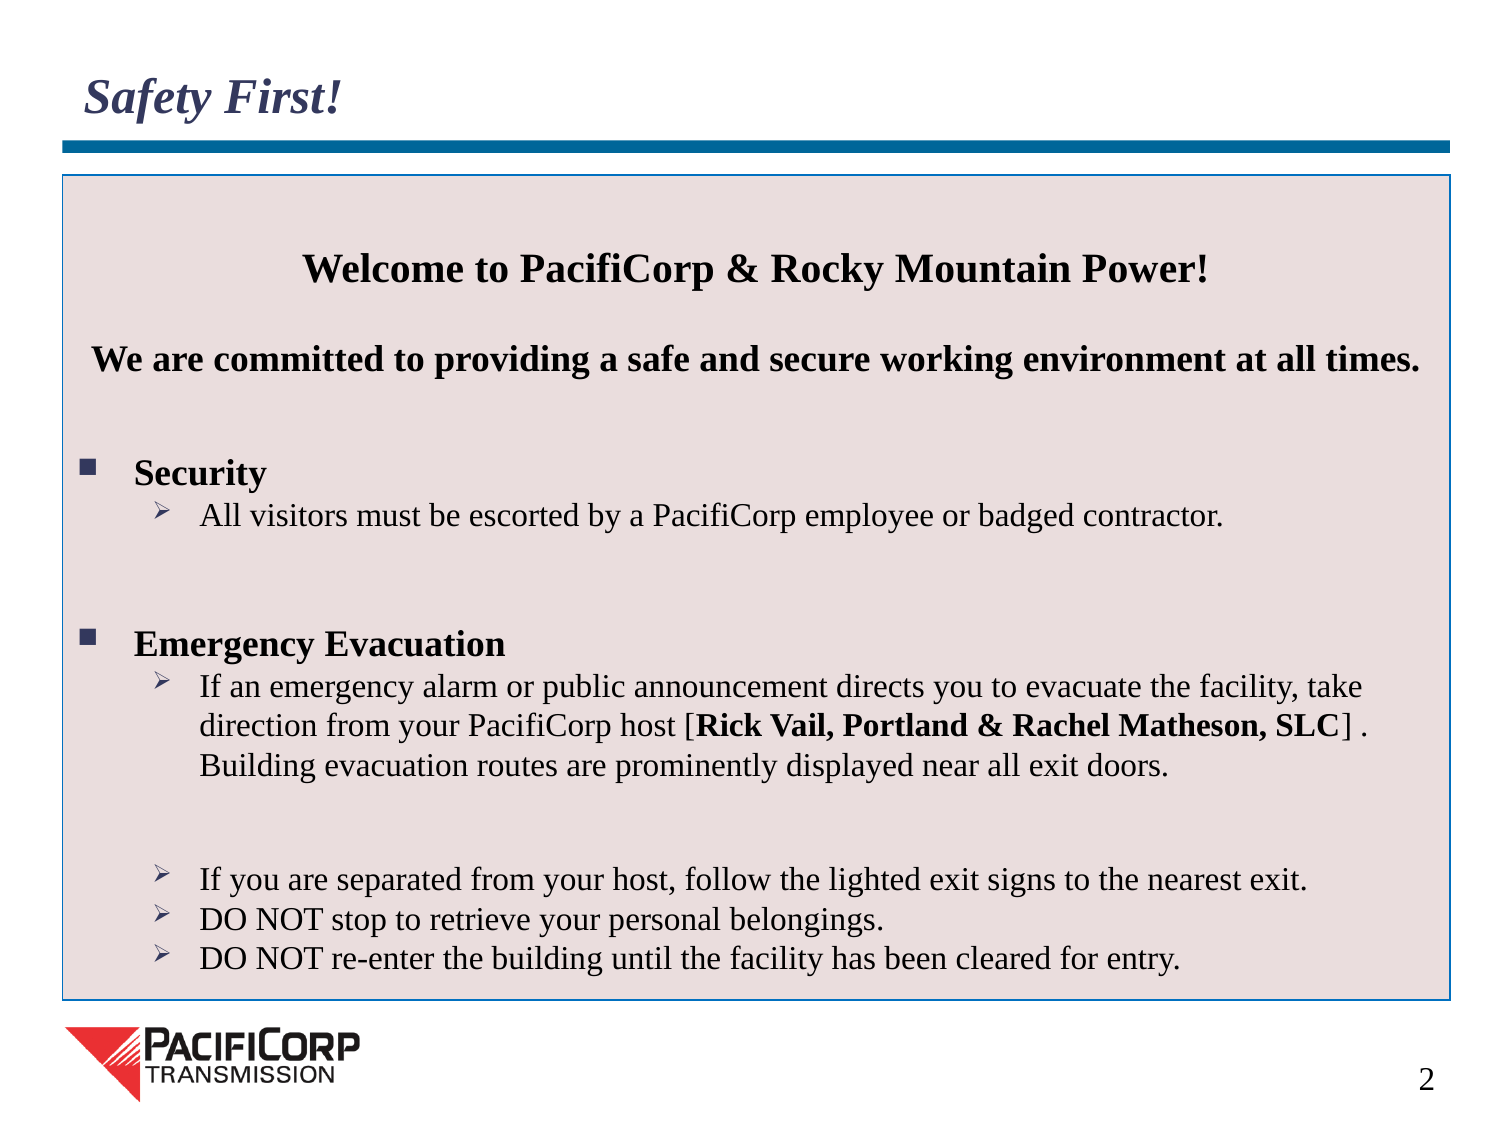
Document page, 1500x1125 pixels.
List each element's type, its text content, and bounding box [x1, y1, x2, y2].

list Welcome to PacifiCorp & Rocky Mountain Power! We are committed to providing a safe and secure working environment at all times. Security All visitors must be escorted by a PacifiCorp employee or badged contractor. Emergency Evacuation If an emergency alarm or public announcement directs you to evacuate the facility, take direction from your PacifiCorp host [Rick Vail, Portland & Rachel Matheson, SLC] . Building evacuation routes are prominently displayed near all exit doors. If you are separated from your host, follow the lighted exit signs to the nearest exit. DO NOT stop to retrieve your personal belongings. DO NOT re-enter the building until the facility has been cleared for entry. [62, 174, 1451, 1001]
title Safety First! [68, 37, 1451, 151]
picture [62, 1025, 362, 1104]
